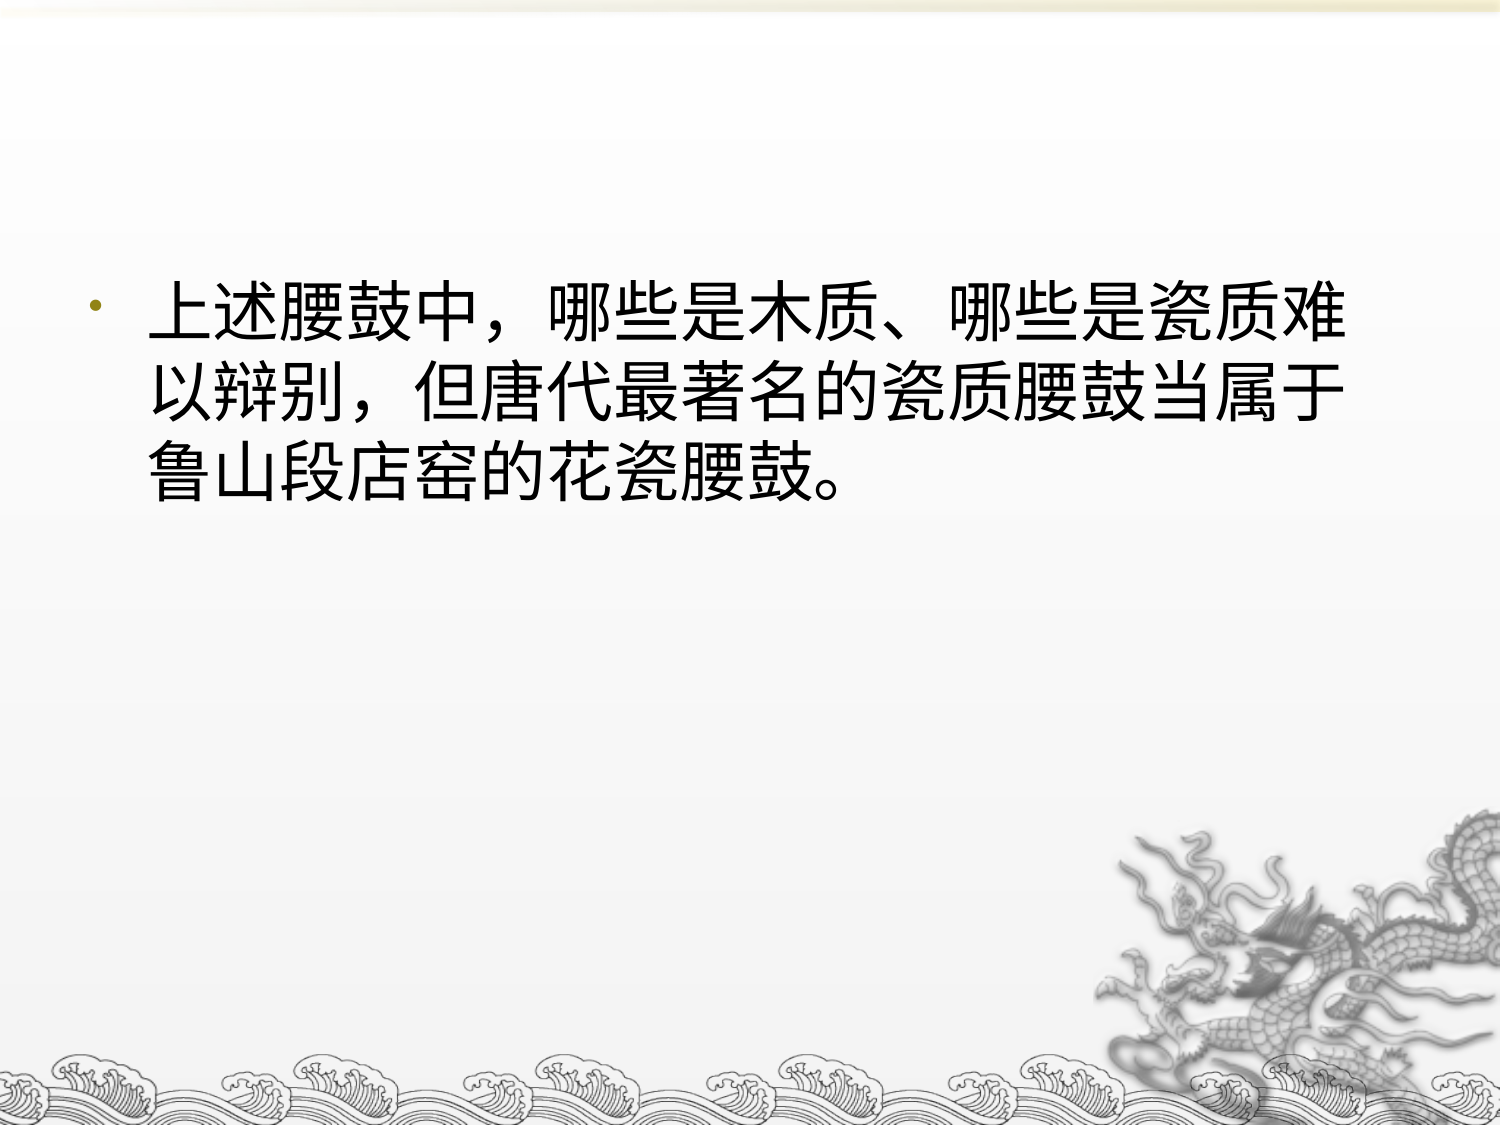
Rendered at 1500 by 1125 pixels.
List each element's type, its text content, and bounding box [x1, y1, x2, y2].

list 上述腰鼓中，哪些是木质、哪些是瓷质难以辩别，但唐代最著名的瓷质腰鼓当属于鲁山段店窑的花瓷腰鼓。 [74, 262, 1426, 1006]
